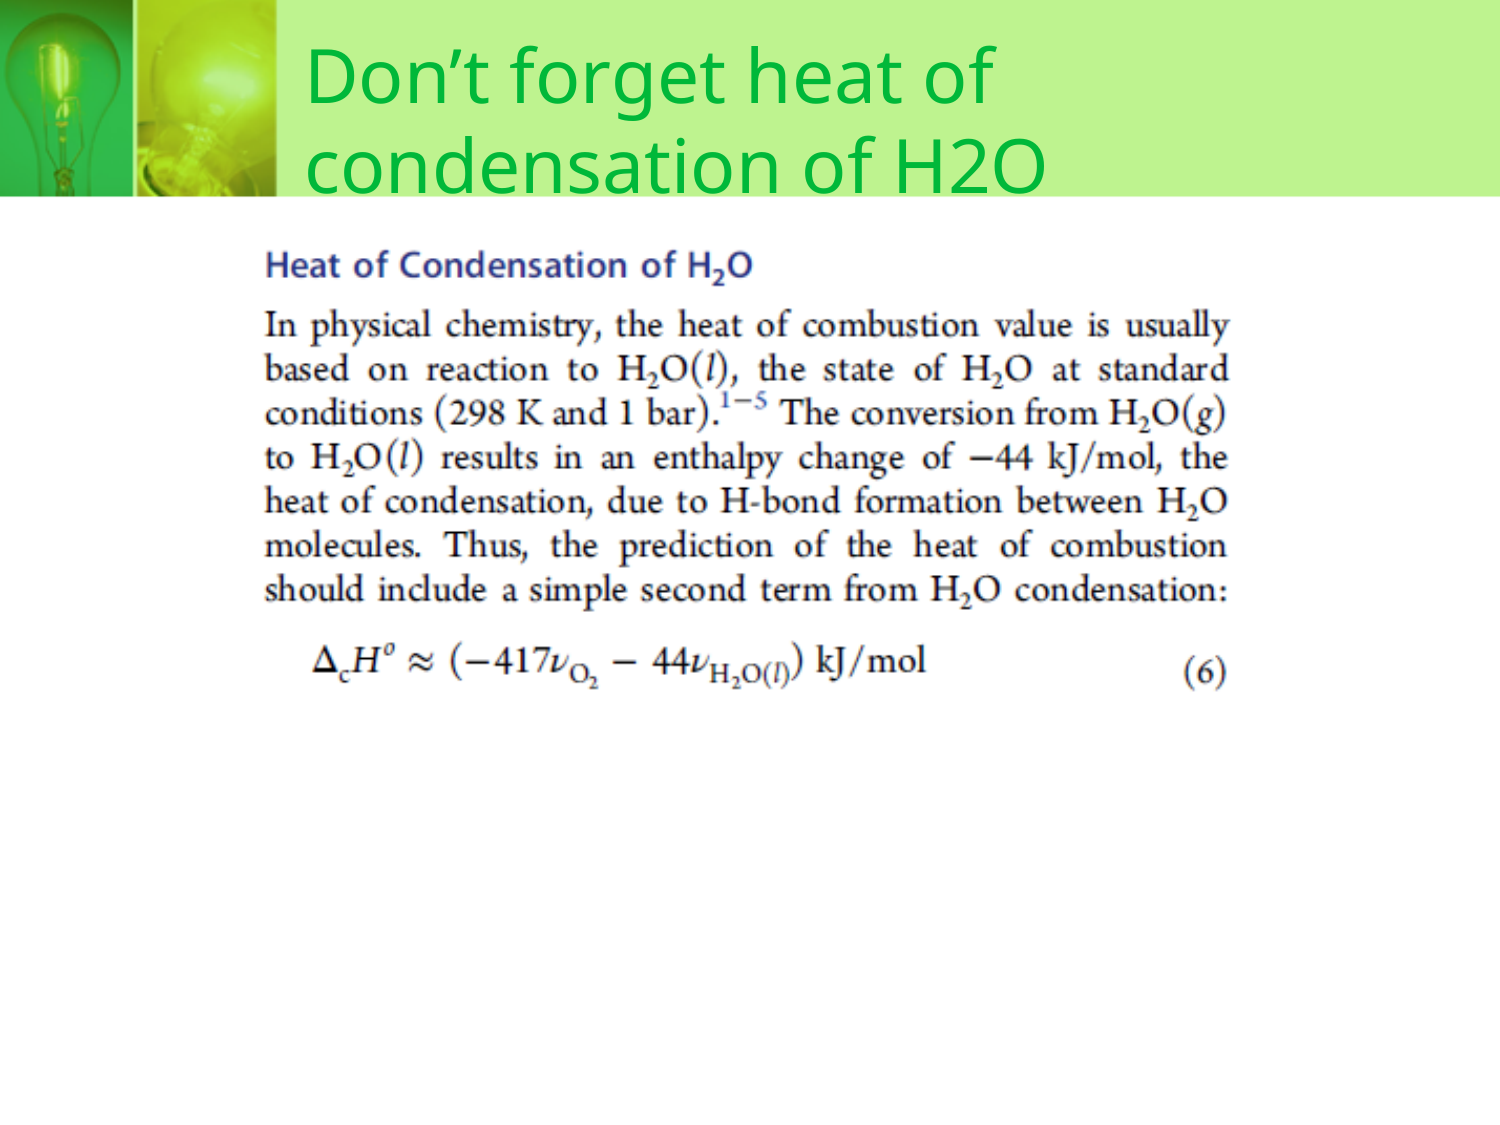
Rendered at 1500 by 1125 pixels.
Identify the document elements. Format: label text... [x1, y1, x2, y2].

picture [0, 0, 1500, 1125]
title Don’t forget heat of condensation of H2O [289, 62, 1500, 176]
